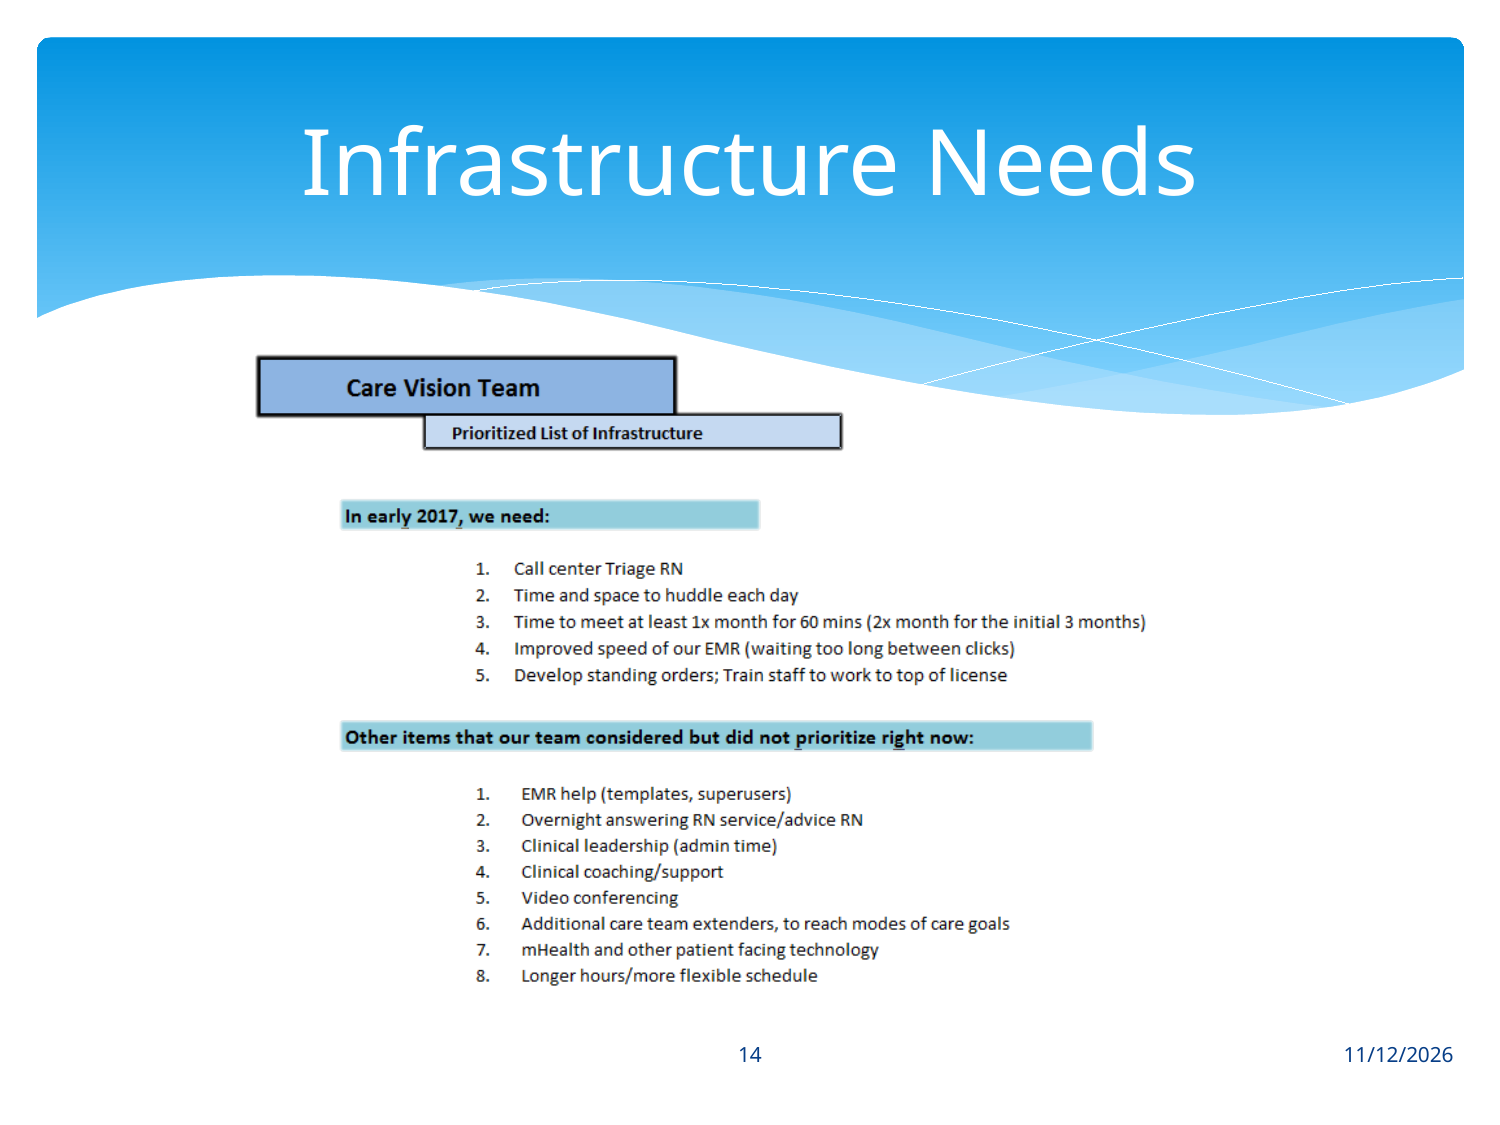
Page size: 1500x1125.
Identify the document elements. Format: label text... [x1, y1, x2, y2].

picture [249, 347, 1160, 1008]
slide_number 14 [654, 1025, 846, 1086]
title Infrastructure Needs [75, 55, 1425, 261]
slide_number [847, 1025, 1469, 1086]
